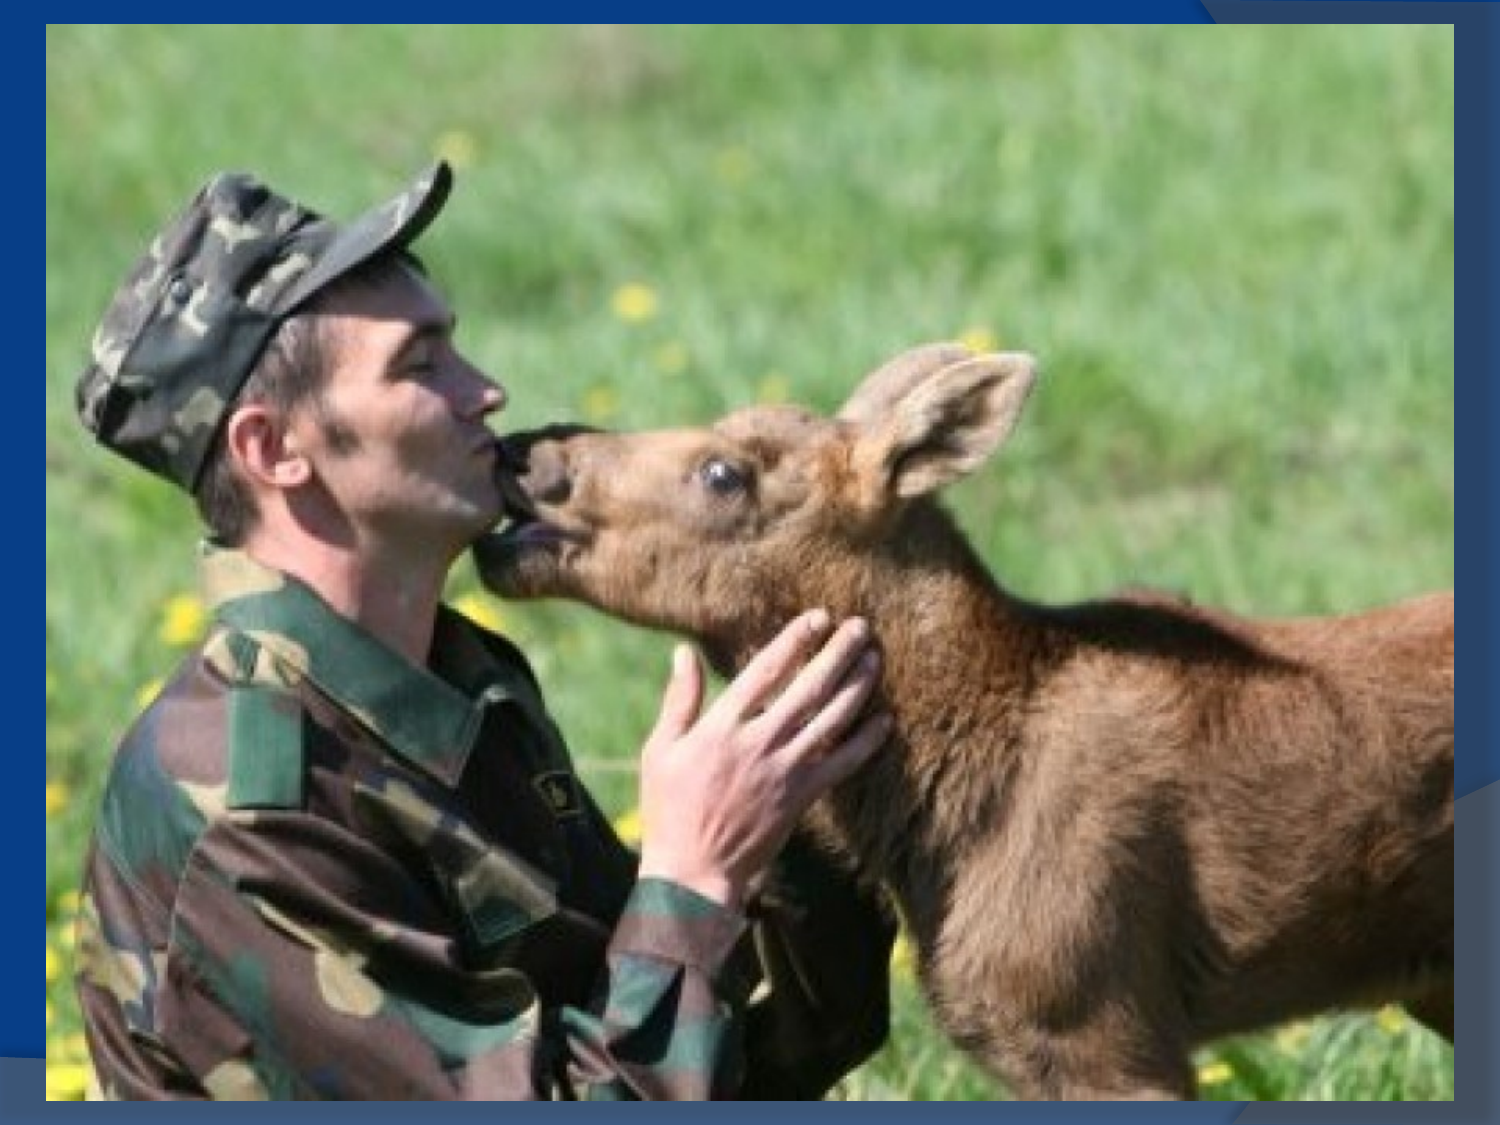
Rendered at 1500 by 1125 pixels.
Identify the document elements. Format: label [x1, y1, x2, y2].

picture [46, 23, 1454, 1101]
